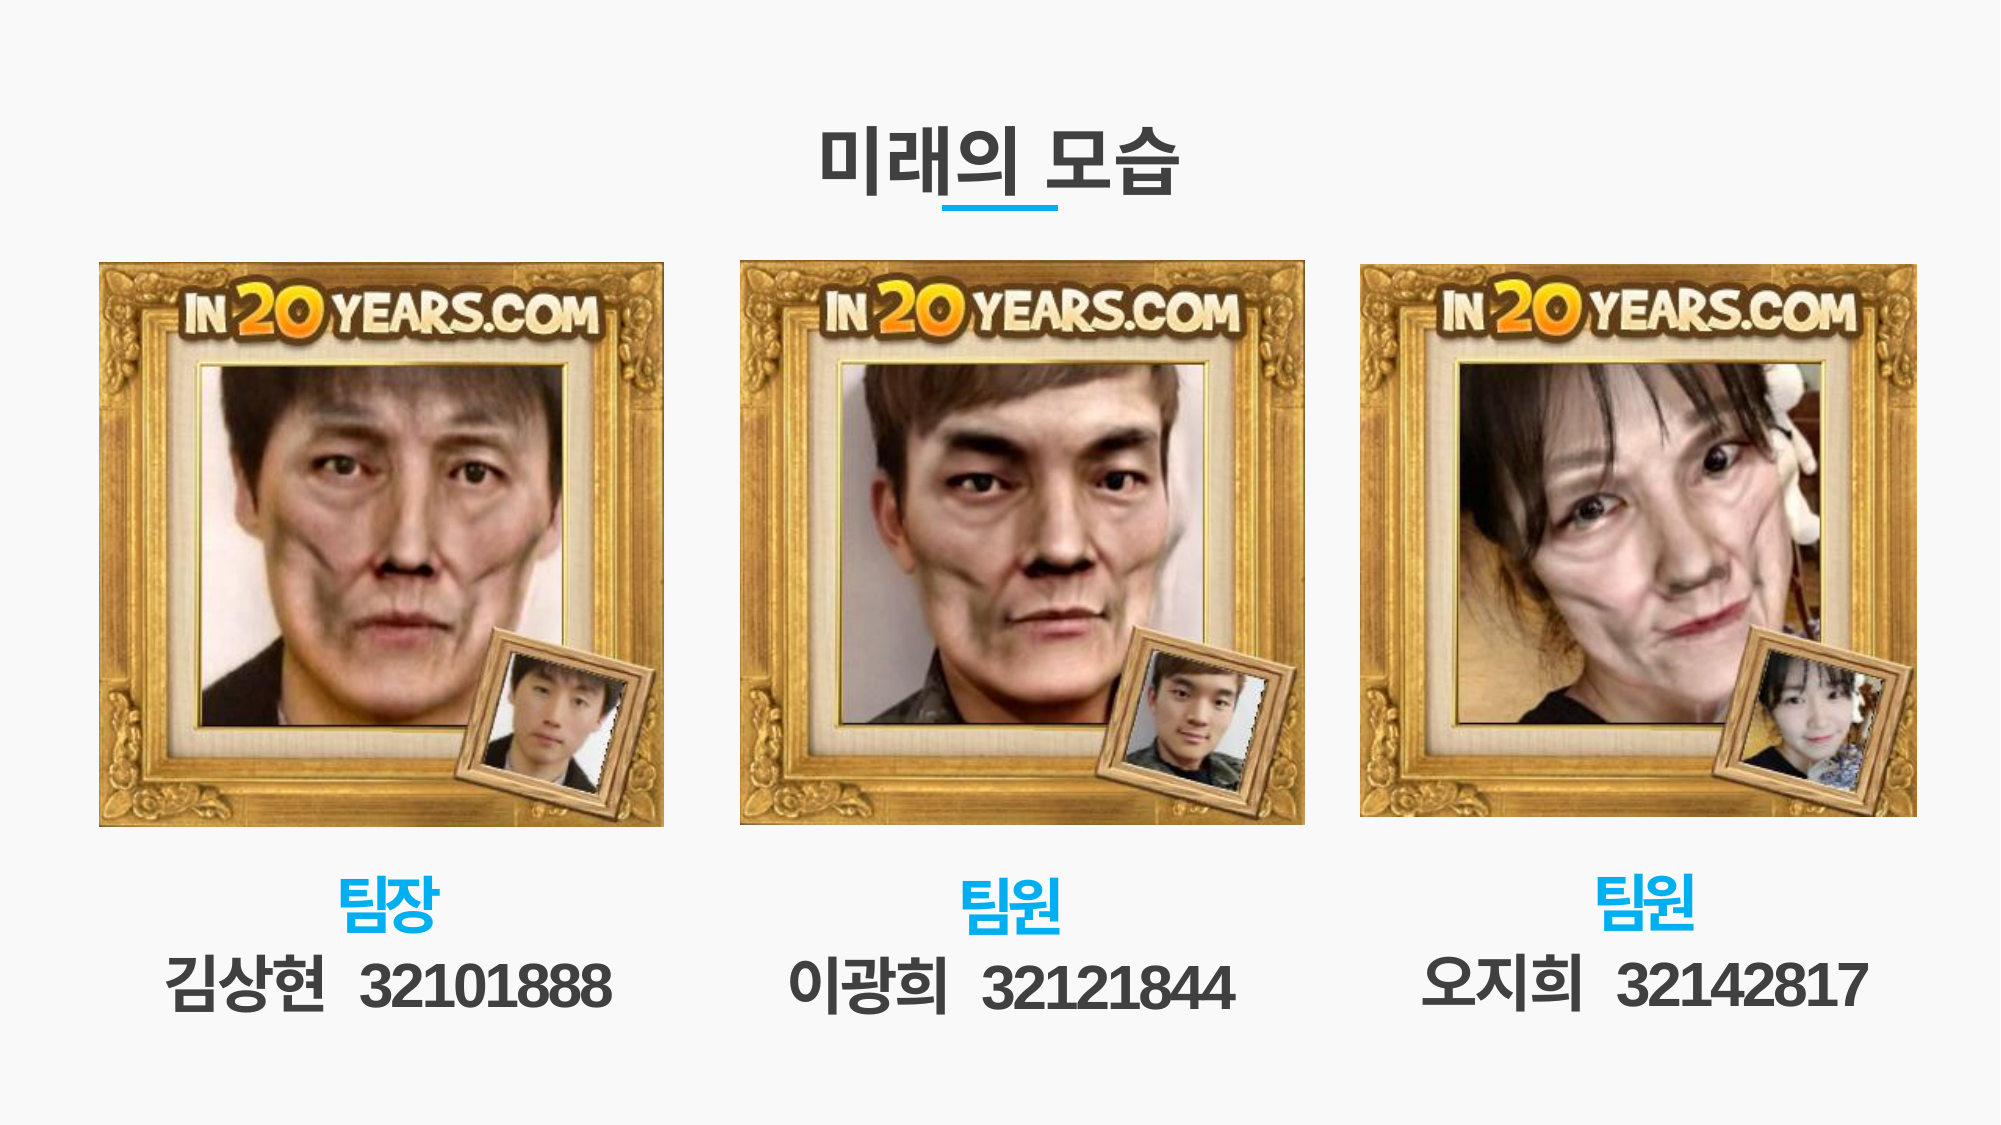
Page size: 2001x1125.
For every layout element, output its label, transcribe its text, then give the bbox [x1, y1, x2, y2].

picture [99, 262, 664, 827]
picture [740, 260, 1305, 825]
text_box 팀장 김상현 32101888 [114, 861, 661, 1020]
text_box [429, 107, 1571, 214]
text_box 팀원 이광희 32121844 [723, 863, 1297, 1023]
text_box 팀원 오지희 32142817 [1360, 860, 1930, 1019]
picture [1360, 264, 1917, 817]
